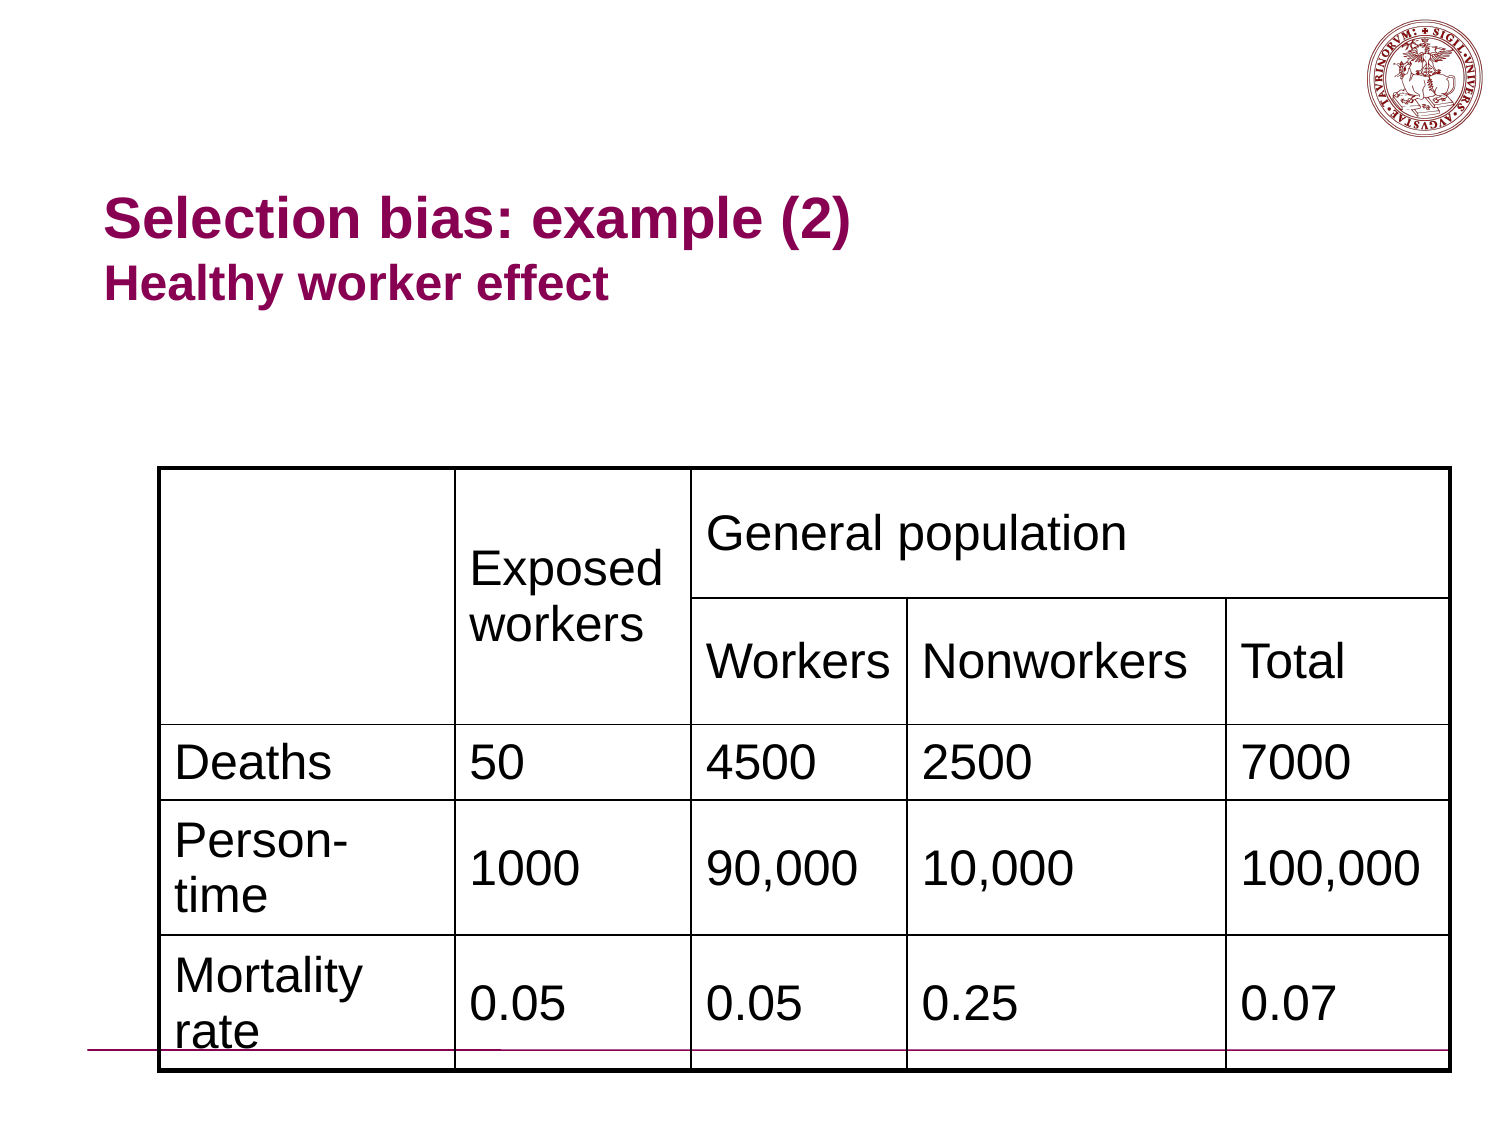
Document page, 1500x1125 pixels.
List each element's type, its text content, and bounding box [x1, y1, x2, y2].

table_cell 1000 [456, 801, 690, 934]
table_cell 7000 [1227, 725, 1448, 799]
table_cell 2500 [908, 725, 1225, 799]
table_header Exposed workers [456, 470, 690, 724]
list [150, 387, 1463, 1125]
table_cell Mortality rate [161, 936, 454, 1068]
table_cell 0.07 [1227, 936, 1448, 1068]
table_cell 4500 [692, 725, 906, 799]
table_cell 90,000 [692, 801, 906, 934]
table_cell 10,000 [908, 801, 1225, 934]
table_header General population [692, 470, 1448, 597]
table_cell 100,000 [1227, 801, 1448, 934]
table_cell Nonworkers [908, 599, 1225, 724]
table_cell 50 [456, 725, 690, 799]
table_cell Deaths [161, 725, 454, 799]
table_cell Workers [692, 599, 906, 724]
table_cell 0.25 [908, 936, 1225, 1068]
table_cell 0.05 [456, 936, 690, 1068]
table_cell Total [1227, 599, 1448, 724]
title Selection bias: example (2) Healthy worker effect [88, 172, 1364, 361]
table_cell Person-time [161, 801, 454, 934]
table_cell 0.05 [692, 936, 906, 1068]
picture [1366, 18, 1483, 138]
table_header [161, 470, 454, 724]
